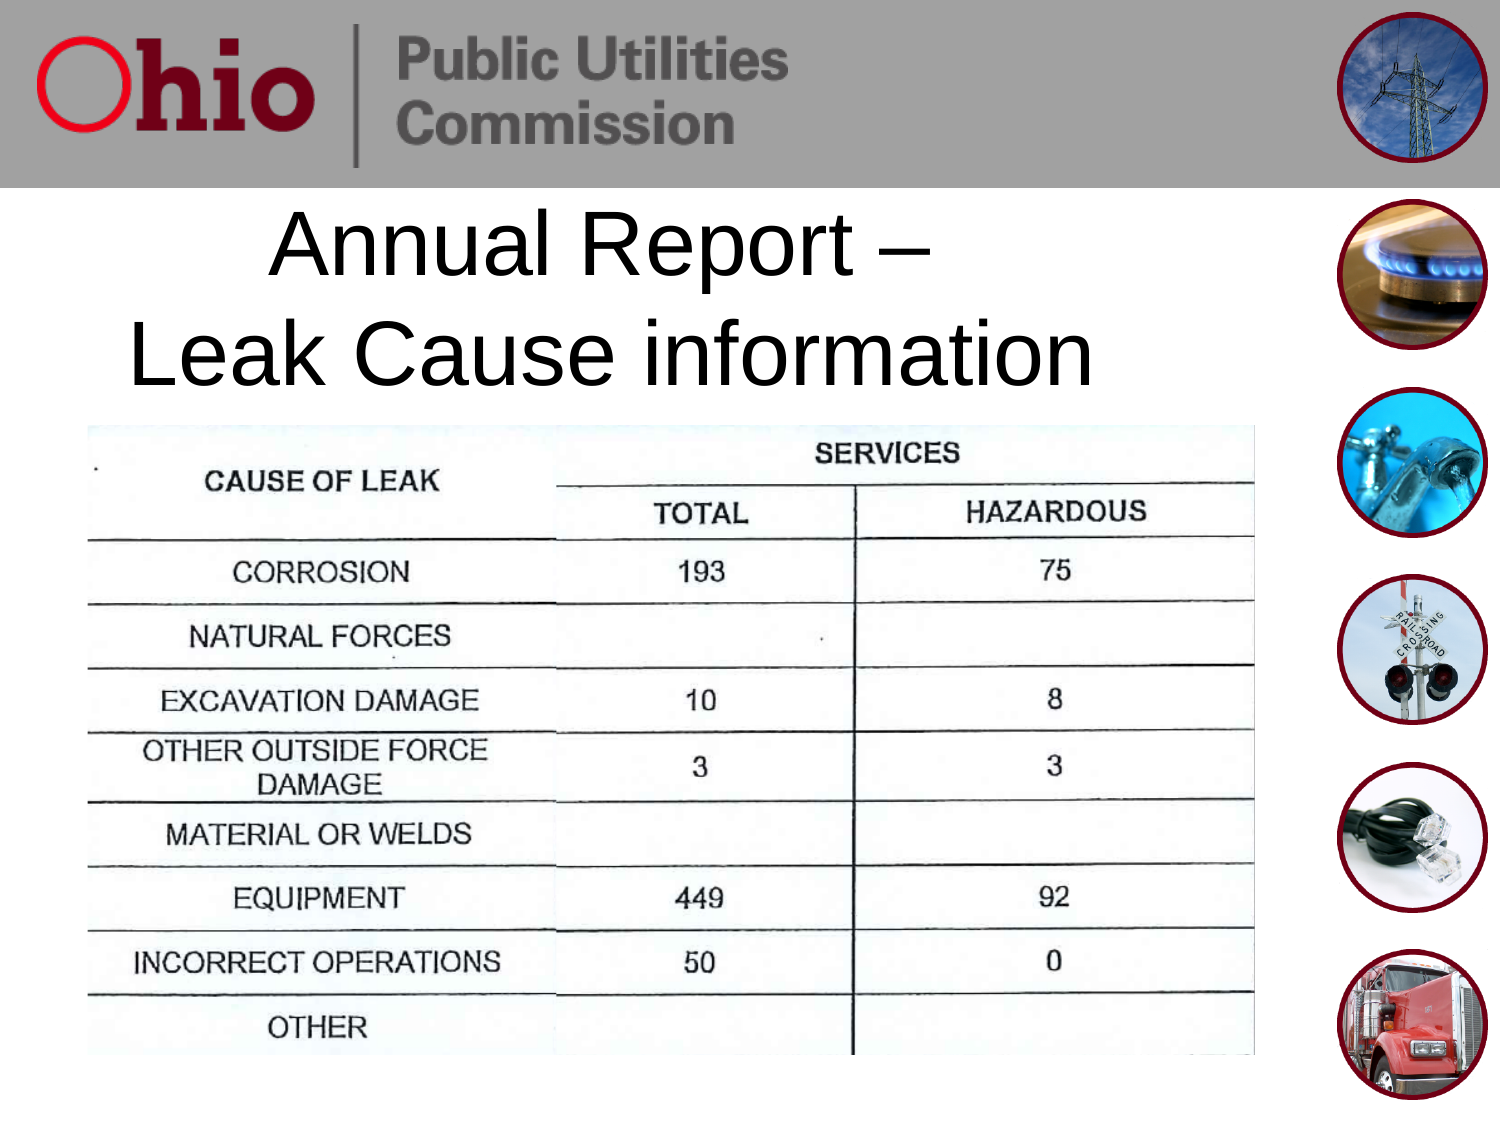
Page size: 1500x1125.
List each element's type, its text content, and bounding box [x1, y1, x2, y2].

title Annual Report – Leak Cause information [74, 199, 1151, 388]
picture [87, 424, 1255, 1056]
picture [1337, 762, 1488, 913]
picture [1337, 387, 1488, 538]
picture [1337, 199, 1488, 350]
picture [37, 24, 788, 168]
picture [1337, 12, 1488, 163]
picture [1337, 949, 1488, 1100]
picture [1337, 574, 1488, 725]
